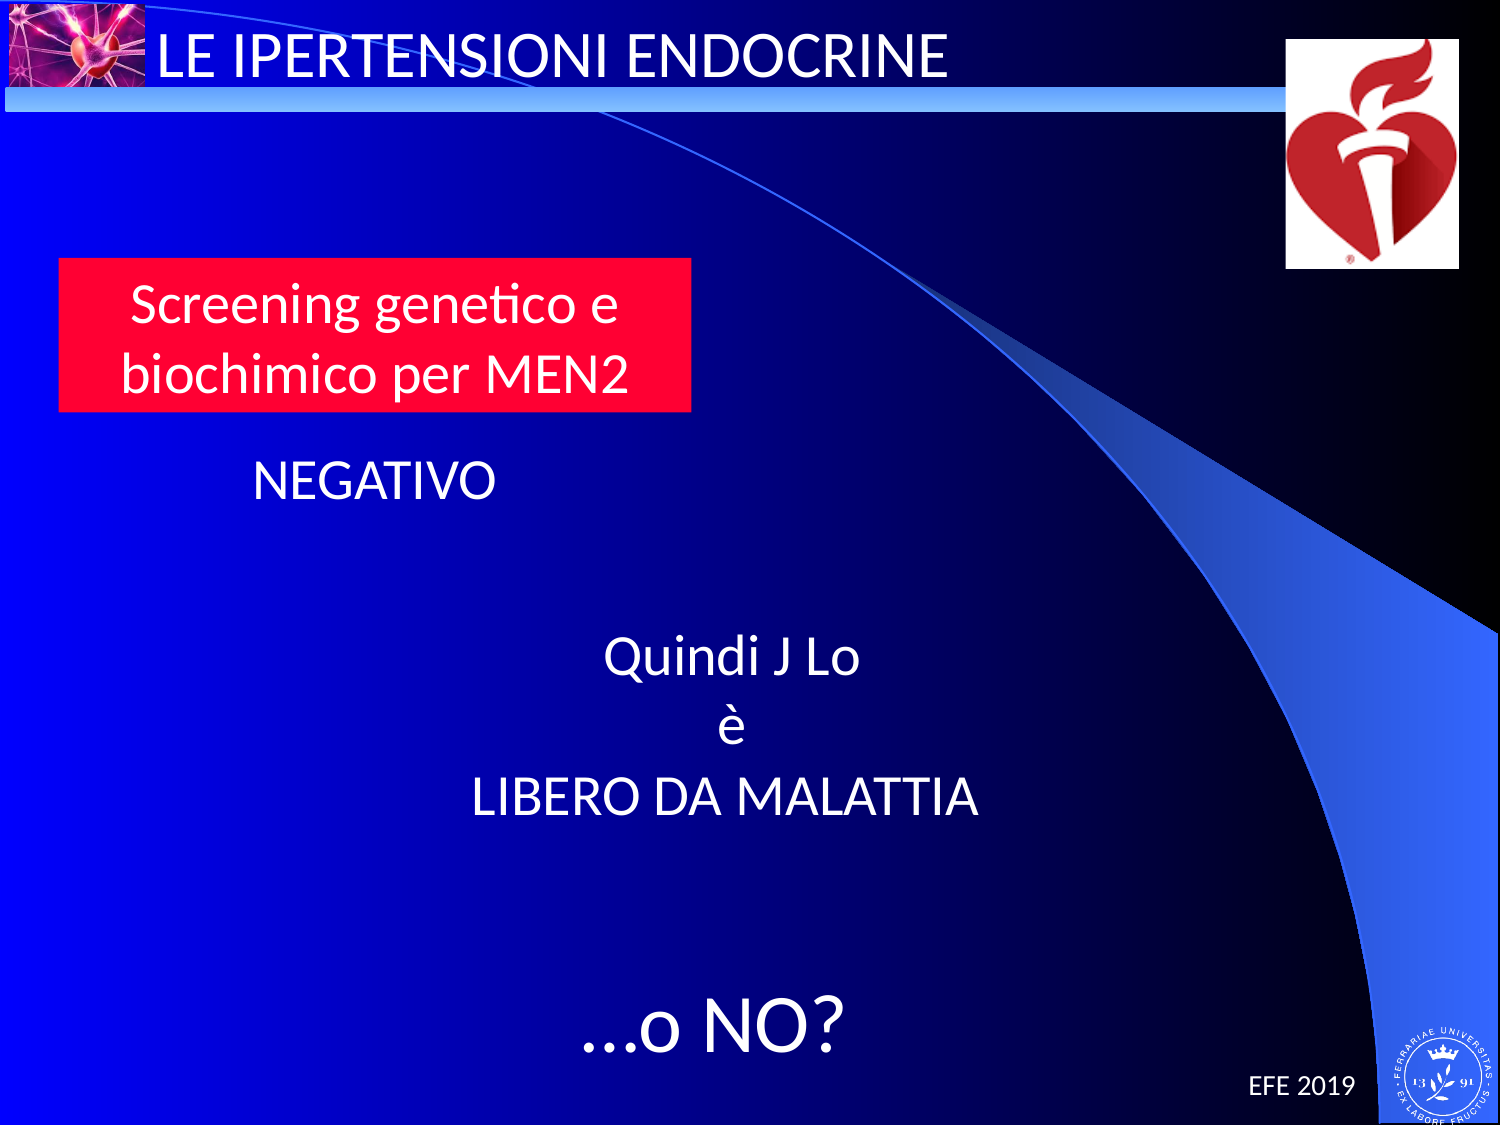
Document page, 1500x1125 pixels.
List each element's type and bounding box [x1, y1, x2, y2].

text_box [5, 0, 1500, 1125]
